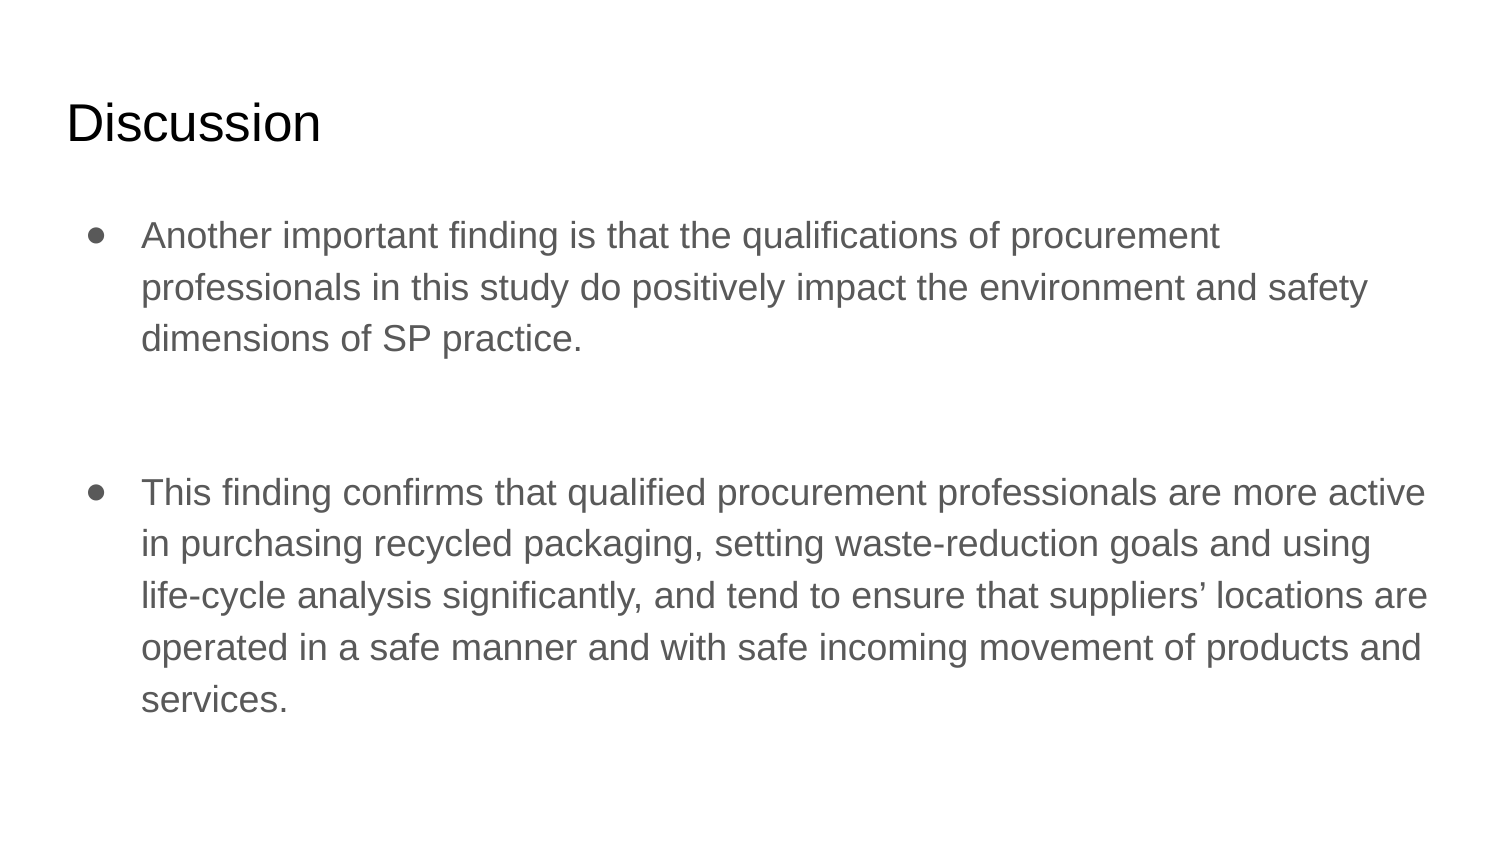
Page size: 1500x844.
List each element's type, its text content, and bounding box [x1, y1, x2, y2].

title Discussion [51, 72, 1449, 167]
list Another important finding is that the qualifications of procurement professionals in this study do positively impact the environment and safety dimensions of SP practice. This finding confirms that qualified procurement professionals are more active in purchasing recycled packaging, setting waste-reduction goals and using life-cycle analysis significantly, and tend to ensure that suppliers’ locations are operated in a safe manner and with safe incoming movement of products and services. [51, 189, 1449, 750]
